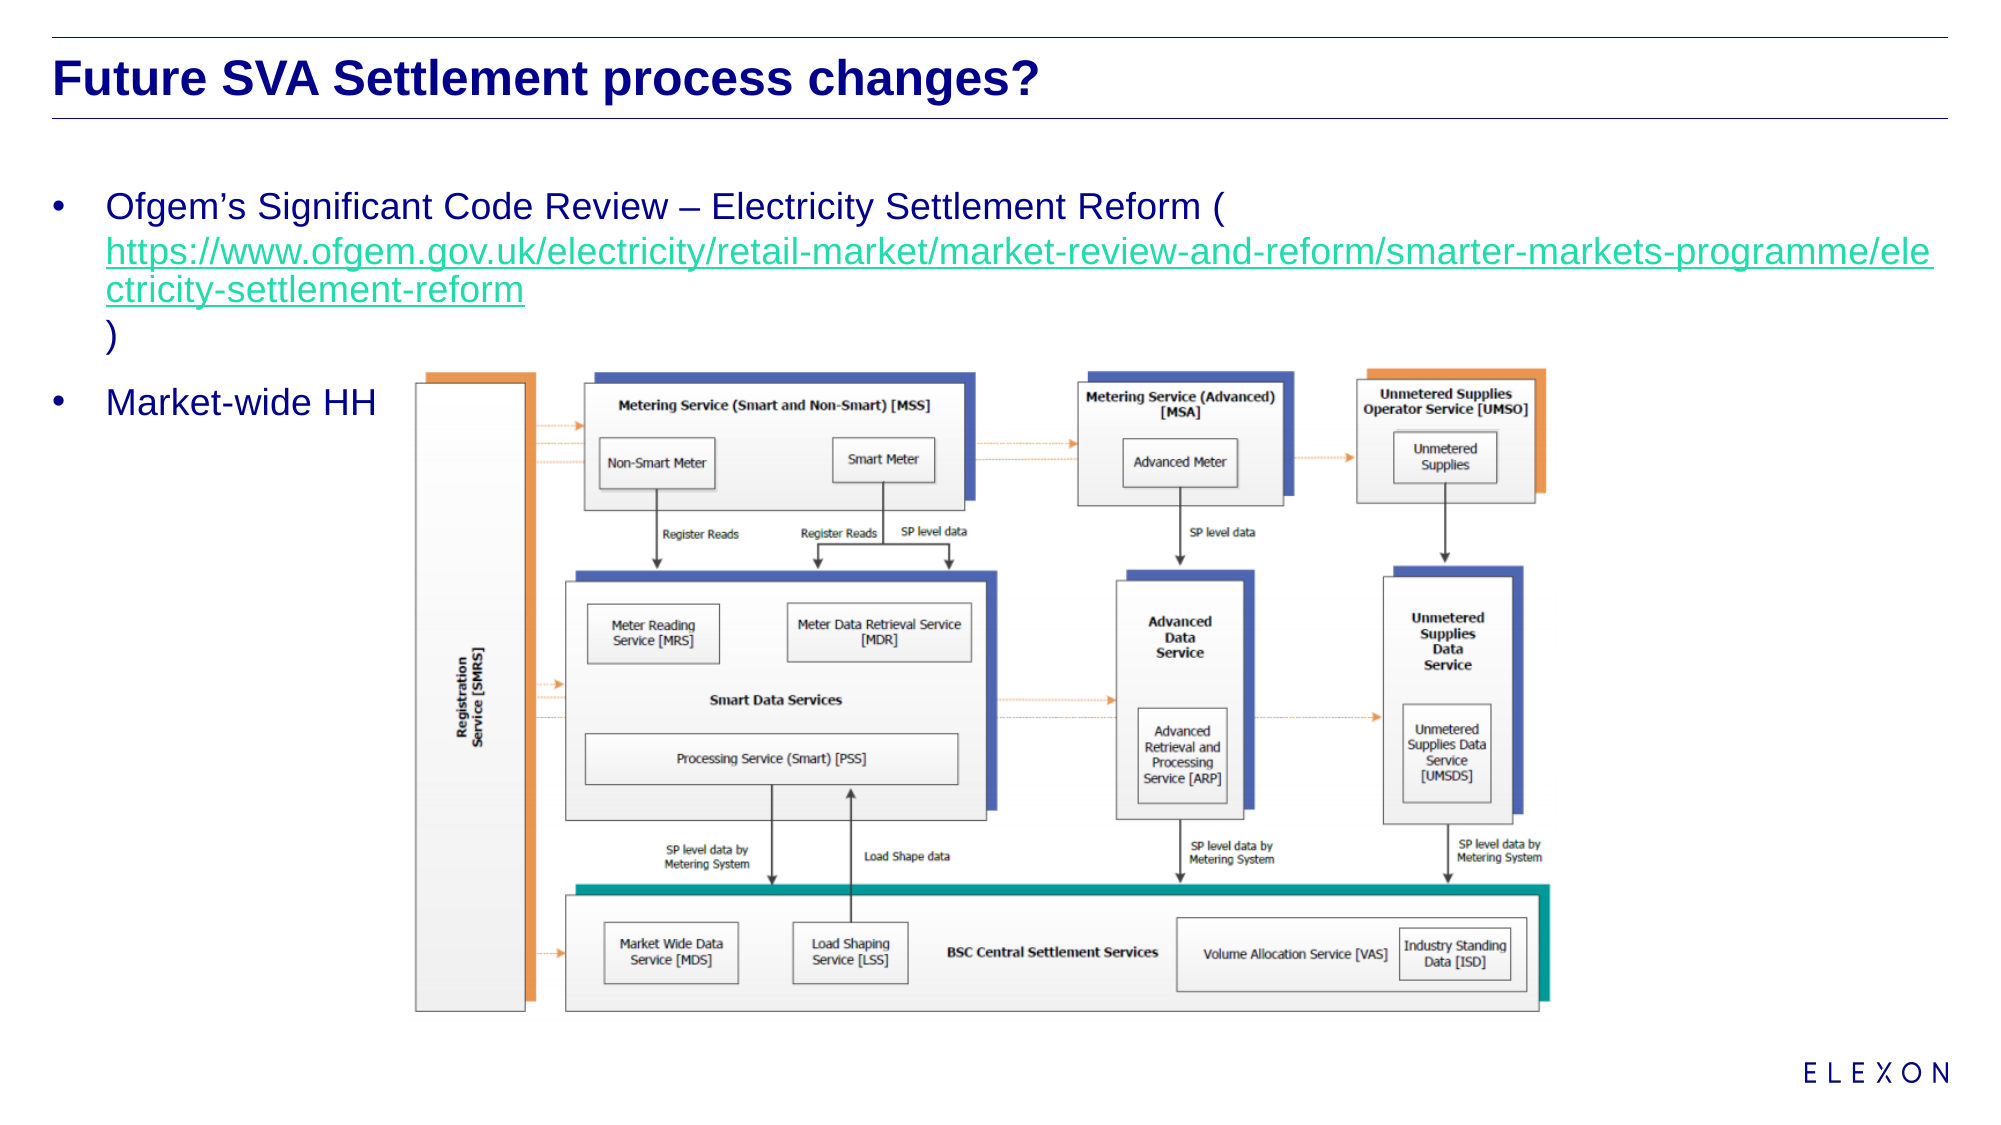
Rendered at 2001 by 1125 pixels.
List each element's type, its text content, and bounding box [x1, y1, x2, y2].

picture [1805, 1062, 1948, 1083]
list Ofgem’s Significant Code Review – Electricity Settlement Reform (https://www.ofgem.gov.uk/electricity/retail-market/market-review-and-reform/smarter-markets-programme/electricity-settlement-reform) Market-wide HH Settlement [52, 182, 1948, 1017]
picture [379, 362, 1583, 1056]
title Future SVA Settlement process changes? [52, 45, 1948, 119]
